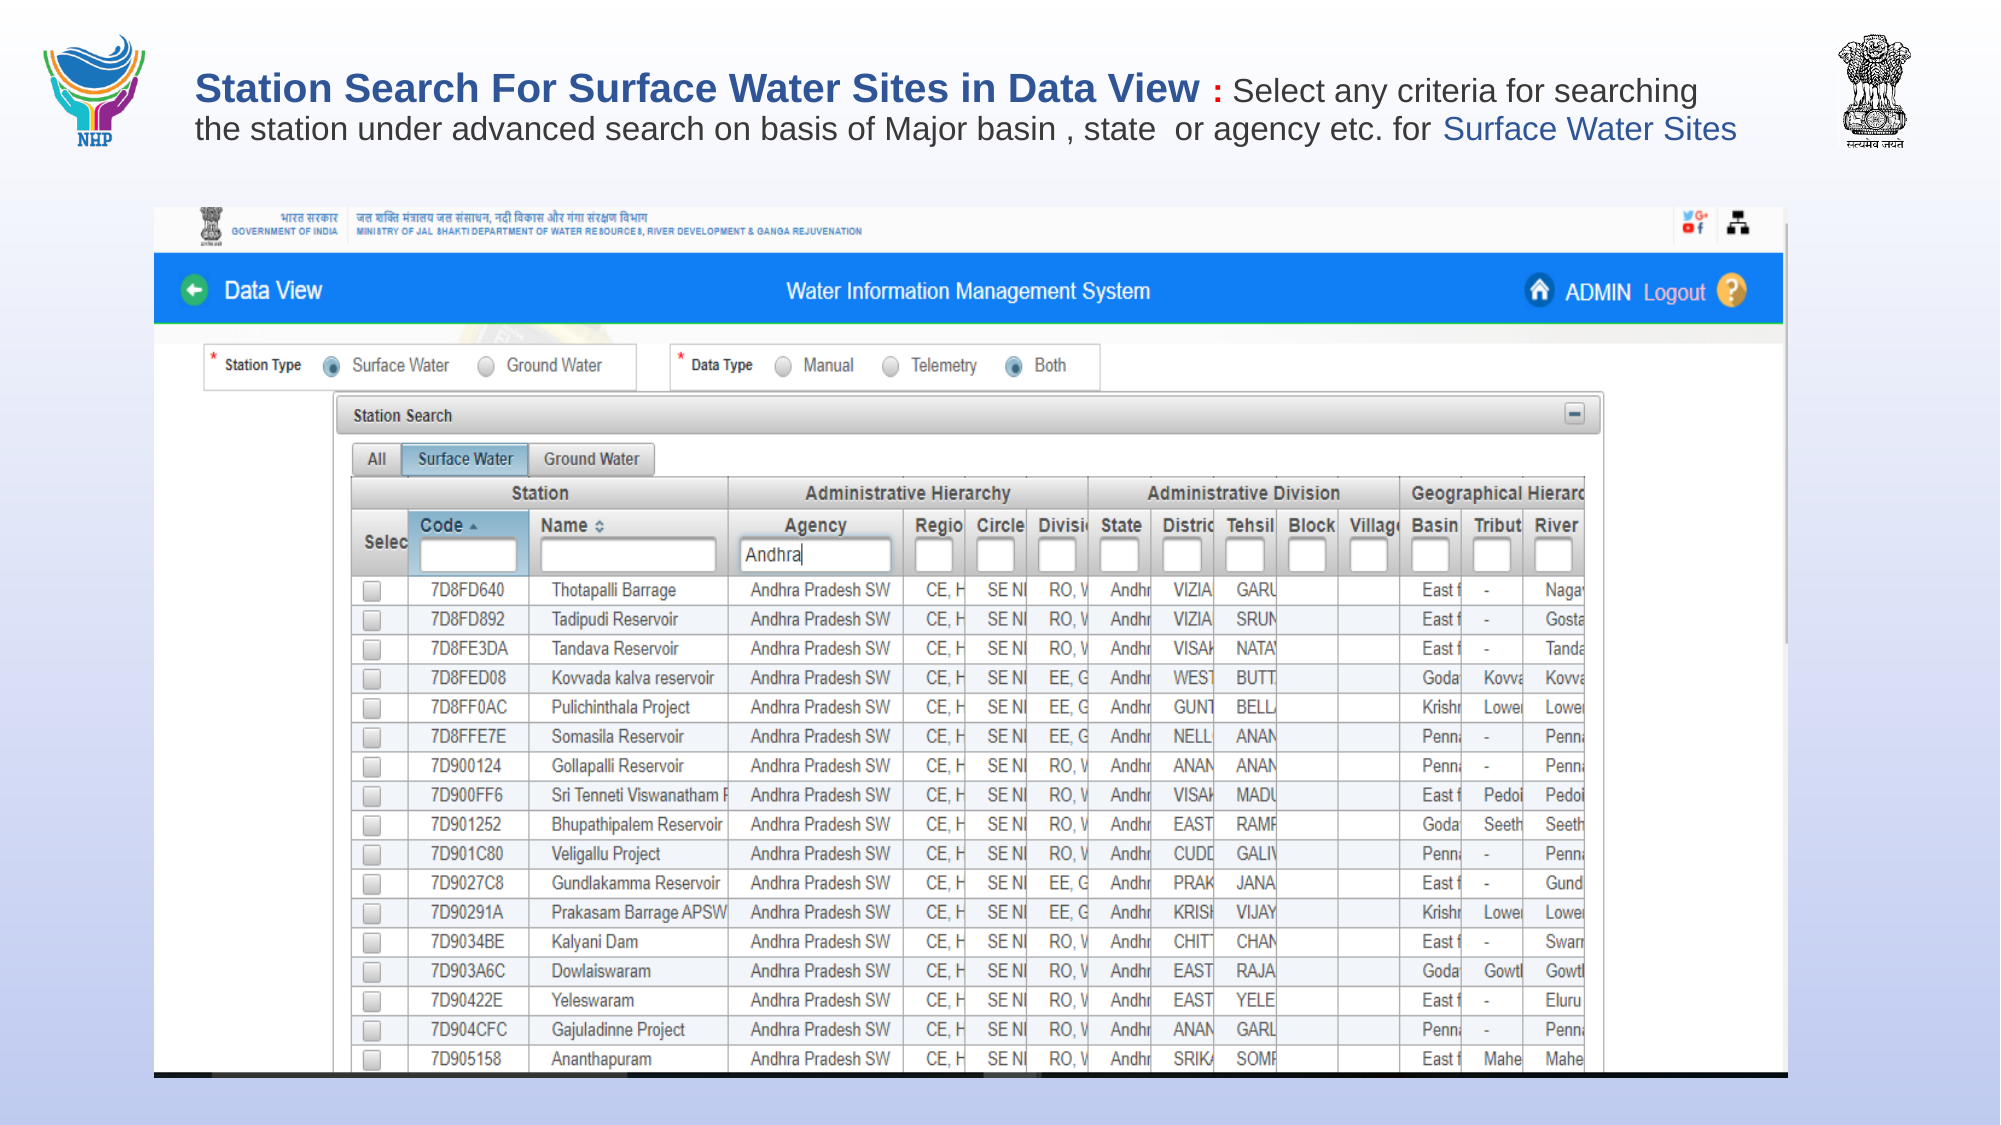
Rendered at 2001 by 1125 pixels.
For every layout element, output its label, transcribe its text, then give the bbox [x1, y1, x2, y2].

picture [26, 32, 162, 148]
picture [154, 207, 1788, 1078]
picture [1838, 34, 1911, 148]
title Station Search For Surface Water Sites in Data View : Select any criteria for searching the station under advanced search on basis of Major basin , state or agency etc. for Surface Water Sites [179, 42, 1757, 173]
